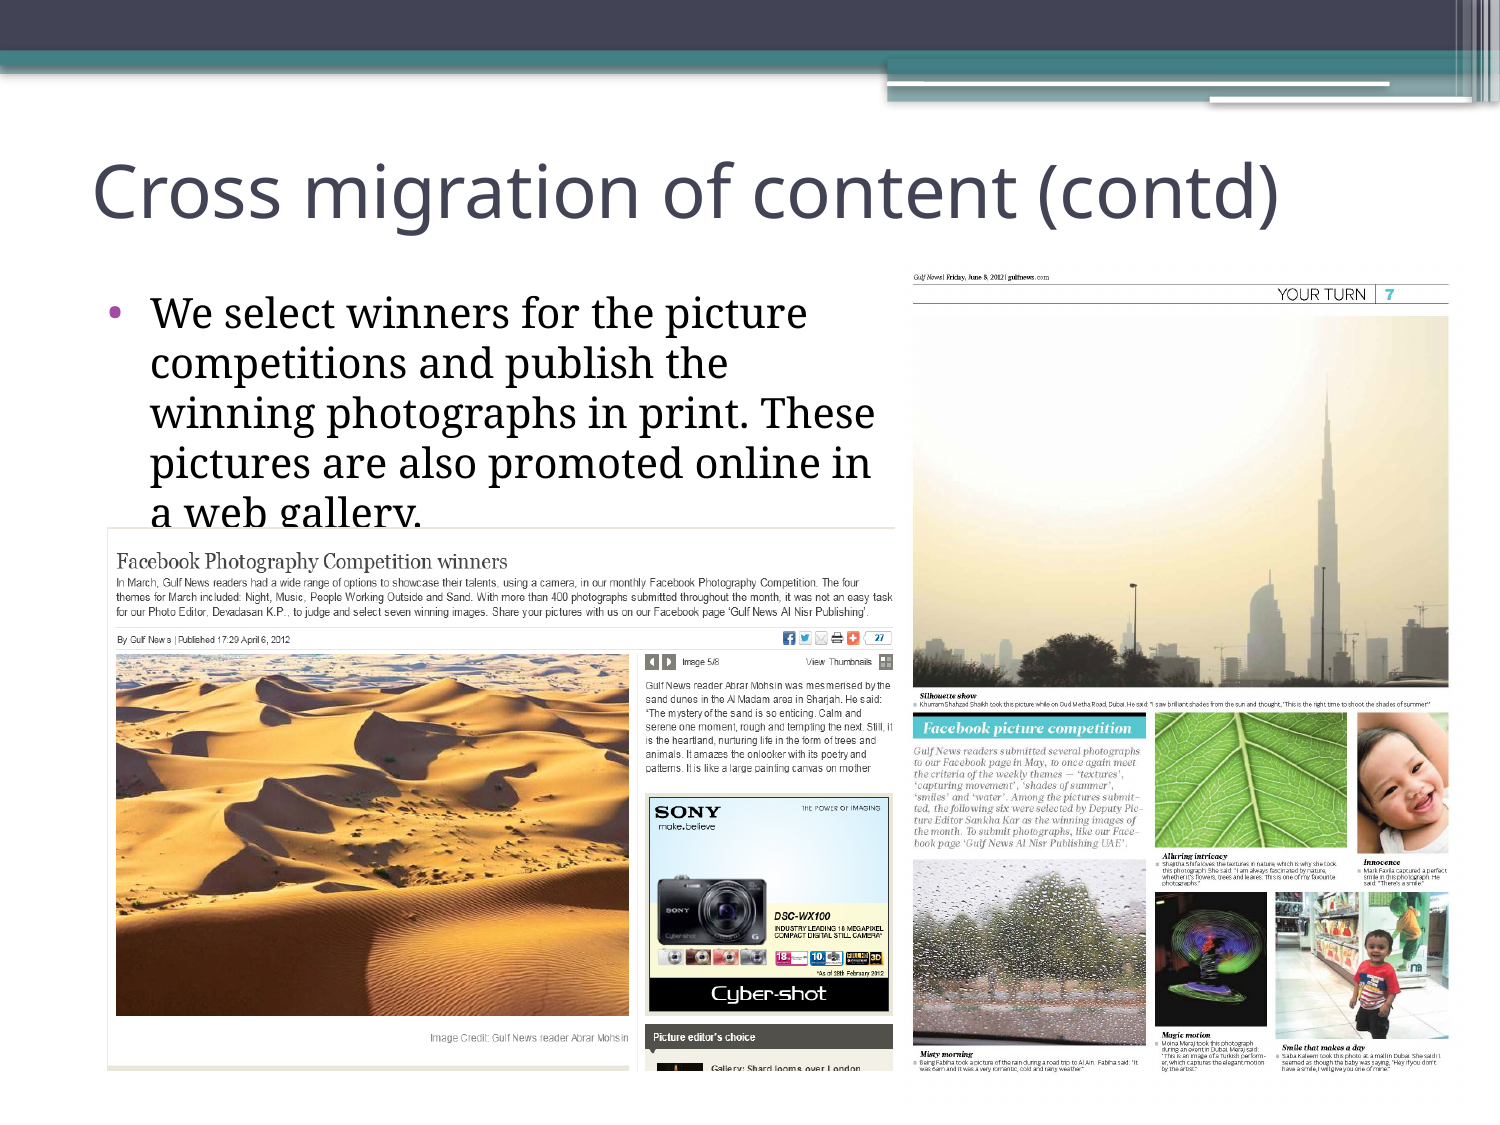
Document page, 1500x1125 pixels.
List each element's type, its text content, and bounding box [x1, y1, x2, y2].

title Cross migration of content (contd) [76, 101, 1427, 277]
picture [107, 255, 1467, 1107]
list We select winners for the picture competitions and publish the winning photographs in print. These pictures are also promoted online in a web gallery. [75, 278, 888, 1079]
